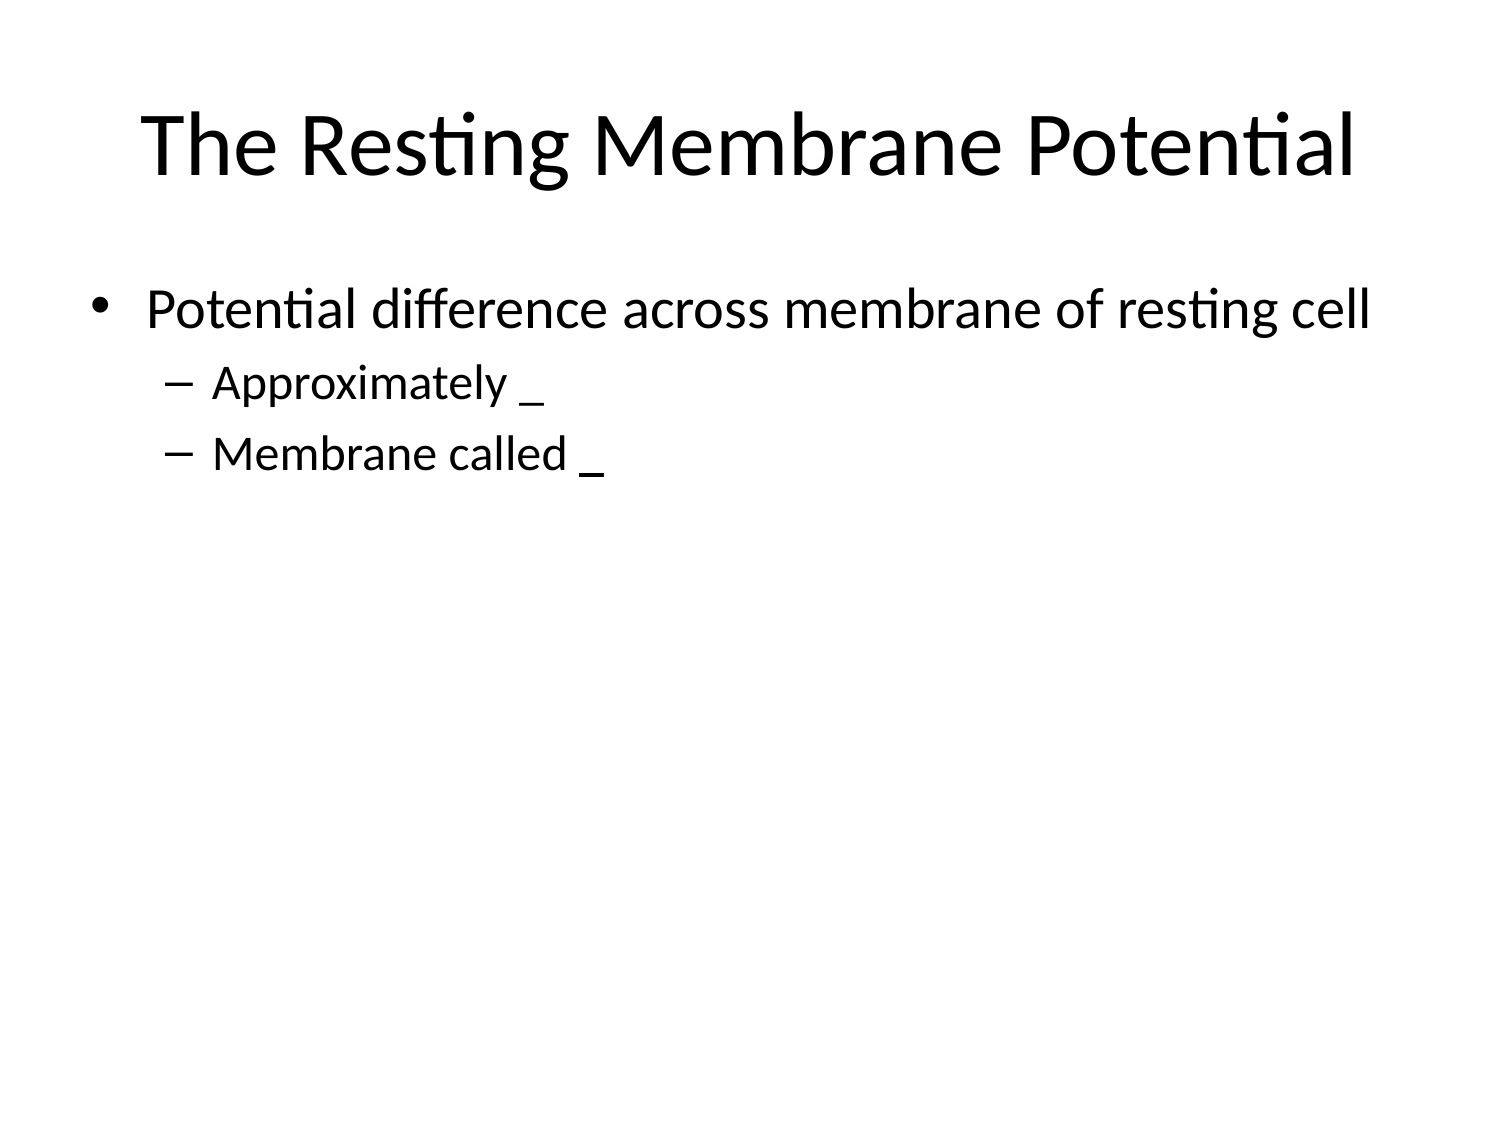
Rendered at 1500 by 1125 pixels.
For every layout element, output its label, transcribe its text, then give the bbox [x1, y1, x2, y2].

title The Resting Membrane Potential [75, 45, 1425, 233]
list Potential difference across membrane of resting cell Approximately _ Membrane called _ [75, 262, 1425, 1005]
